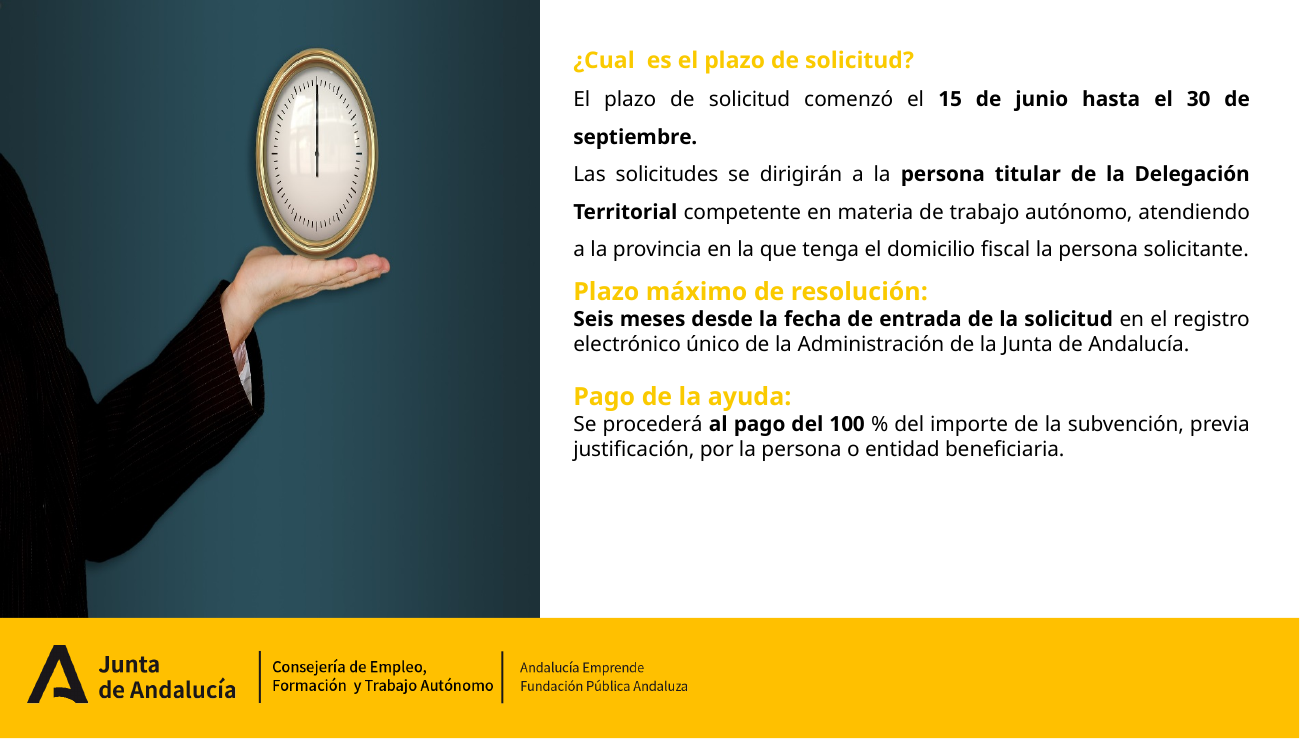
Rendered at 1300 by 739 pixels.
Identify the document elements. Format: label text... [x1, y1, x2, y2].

picture [0, 0, 540, 618]
picture [11, 629, 730, 739]
text_box [0, 617, 1300, 739]
text_box ¿Cual es el plazo de solicitud? El plazo de solicitud comenzó el 15 de junio hasta el 30 de septiembre. Las solicitudes se dirigirán a la persona titular de la Delegación Territorial competente en materia de trabajo autónomo, atendiendo a la provincia en la que tenga el domicilio fiscal la persona solicitante. Plazo máximo de resolución: Seis meses desde la fecha de entrada de la solicitud en el registro electrónico único de la Administración de la Junta de Andalucía. Pago de la ayuda: Se procederá al pago del 100 % del importe de la subvención, previa justificación, por la persona o entidad beneficiaria. [558, 0, 1265, 581]
